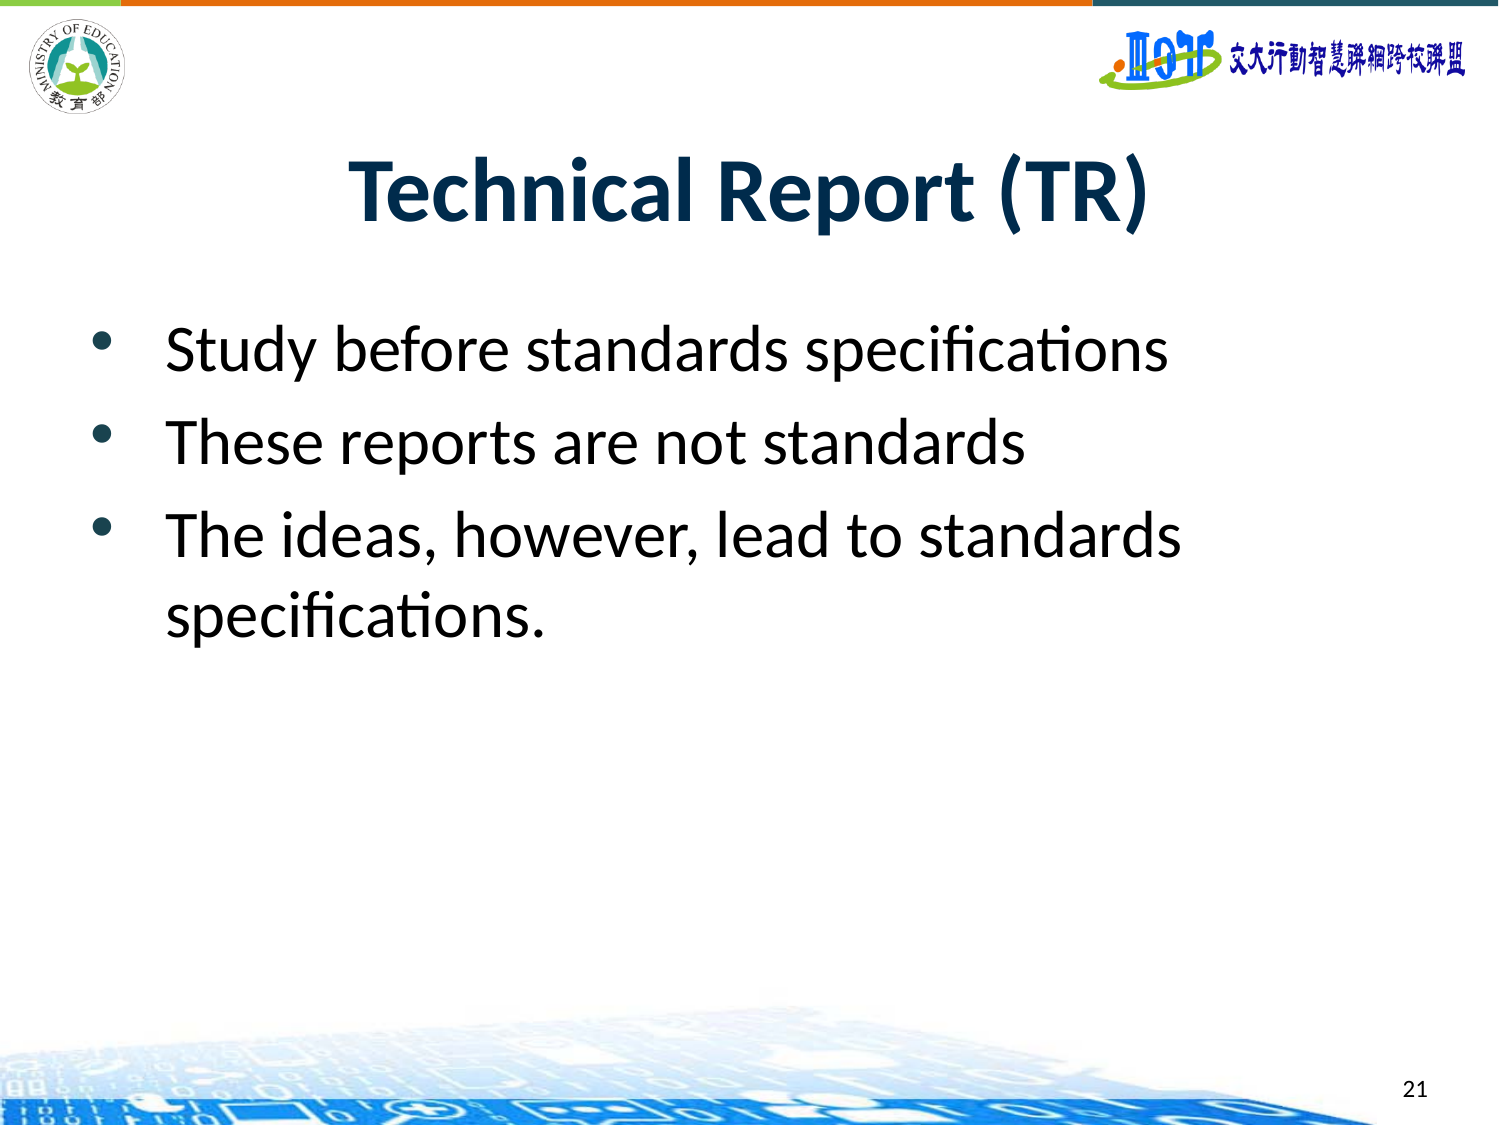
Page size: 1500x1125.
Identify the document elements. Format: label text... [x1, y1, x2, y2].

picture [0, 987, 1377, 1125]
title Technical Report (TR) [75, 101, 1425, 268]
list Study before standards specifications These reports are not standards The ideas, however, lead to standards specifications. [75, 297, 1425, 1024]
picture [29, 19, 125, 114]
slide_number 21 [1387, 1065, 1484, 1125]
picture [1099, 30, 1465, 90]
